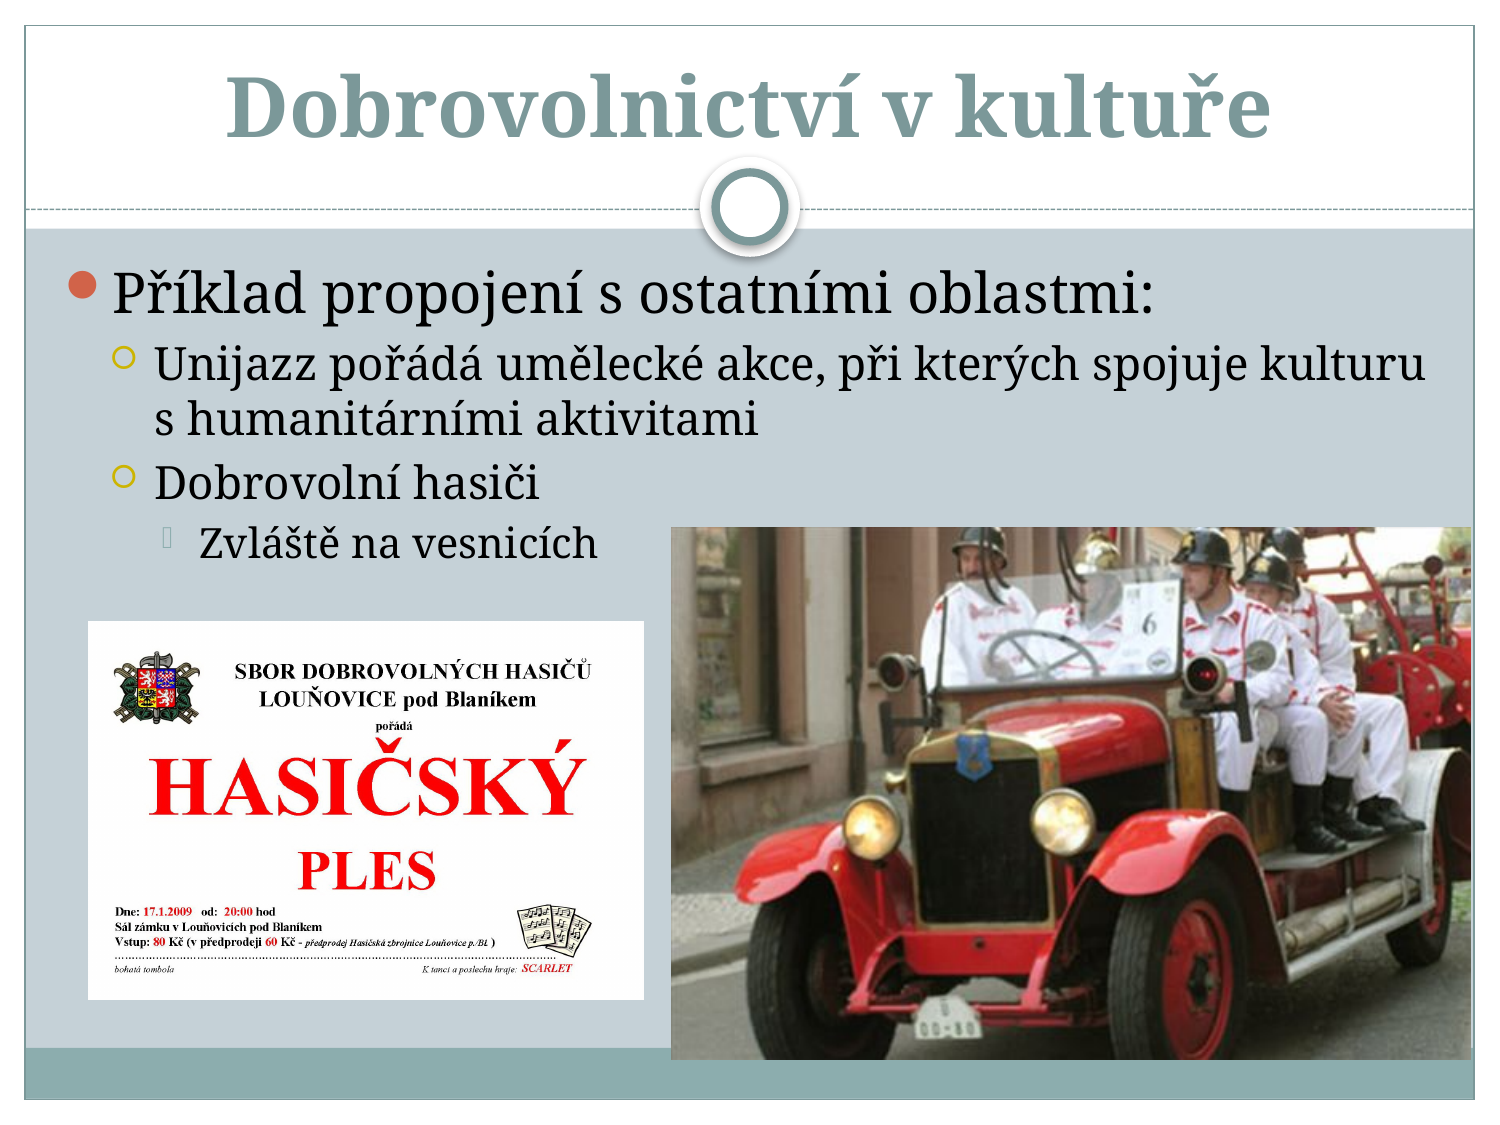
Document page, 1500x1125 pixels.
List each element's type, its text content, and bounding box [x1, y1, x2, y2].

list Příklad propojení s ostatními oblastmi: Unijazz pořádá umělecké akce, při kterých spojuje kulturu s humanitárními aktivitami Dobrovolní hasiči Zvláště na vesnicích [49, 249, 1450, 1005]
picture [88, 621, 645, 1001]
picture [671, 526, 1471, 1060]
title Dobrovolnictví v kultuře [49, 37, 1450, 163]
